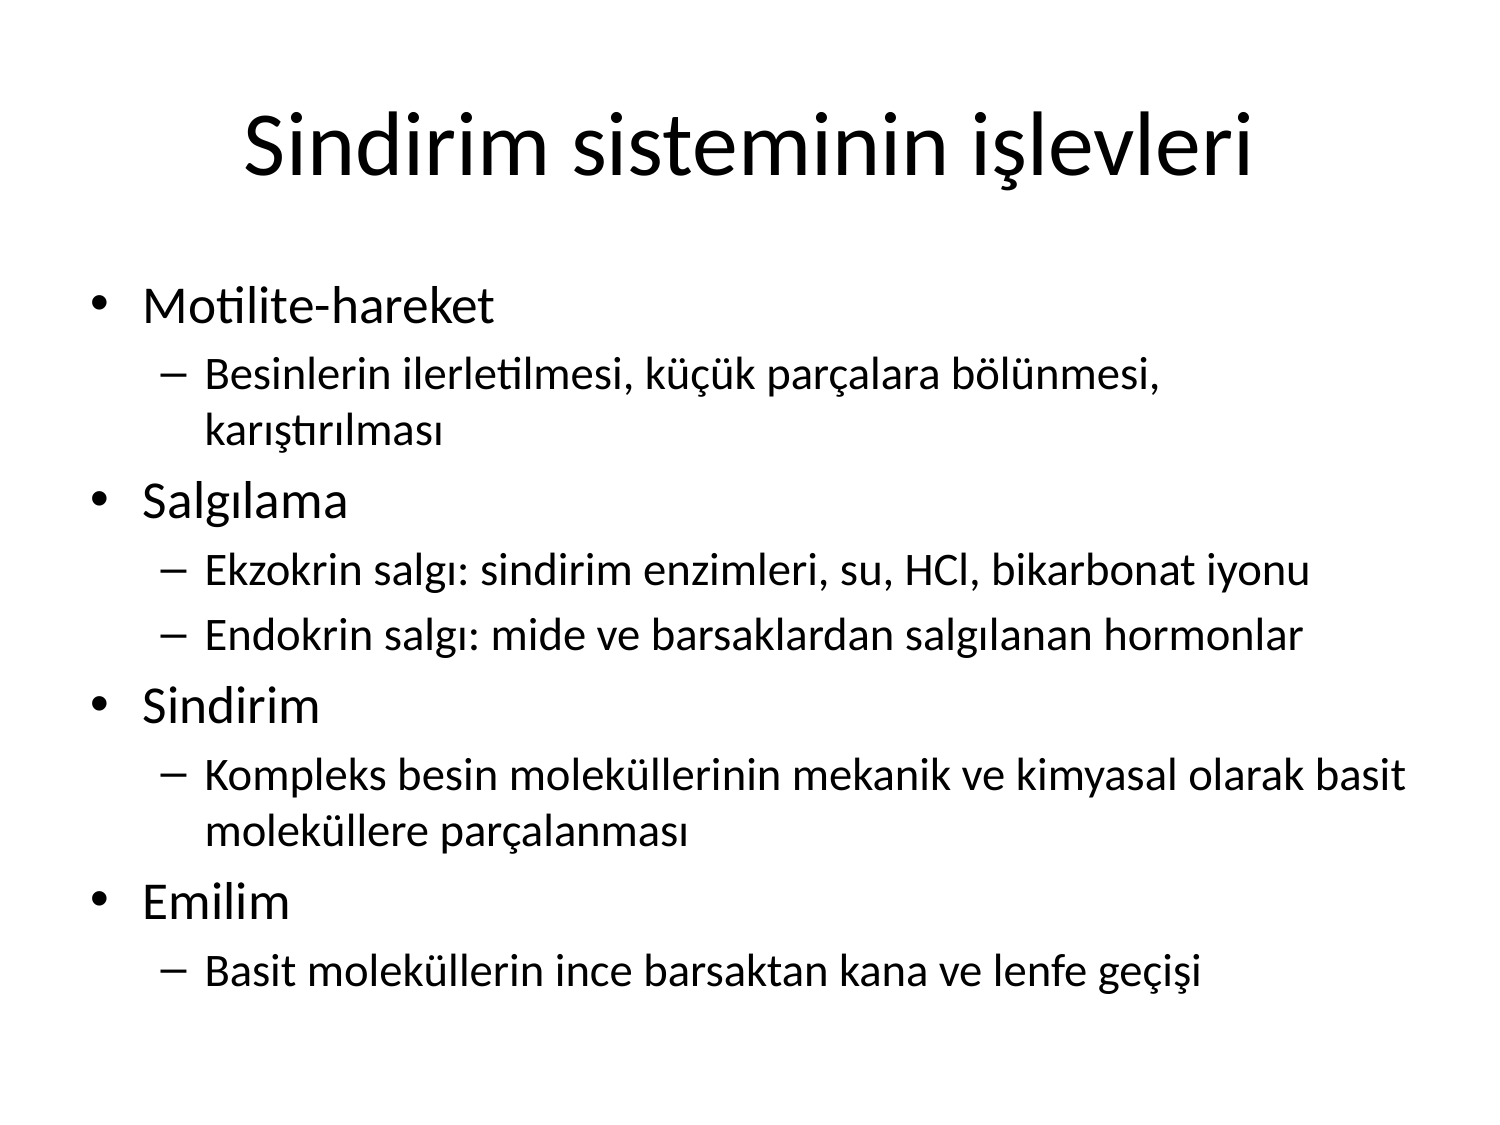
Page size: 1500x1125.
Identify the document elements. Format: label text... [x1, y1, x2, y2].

title Sindirim sisteminin işlevleri [75, 45, 1425, 233]
list Motilite-hareket Besinlerin ilerletilmesi, küçük parçalara bölünmesi, karıştırılması Salgılama Ekzokrin salgı: sindirim enzimleri, su, HCl, bikarbonat iyonu Endokrin salgı: mide ve barsaklardan salgılanan hormonlar Sindirim Kompleks besin moleküllerinin mekanik ve kimyasal olarak basit moleküllere parçalanması Emilim Basit moleküllerin ince barsaktan kana ve lenfe geçişi [75, 262, 1425, 1005]
text_box [734, 539, 766, 646]
